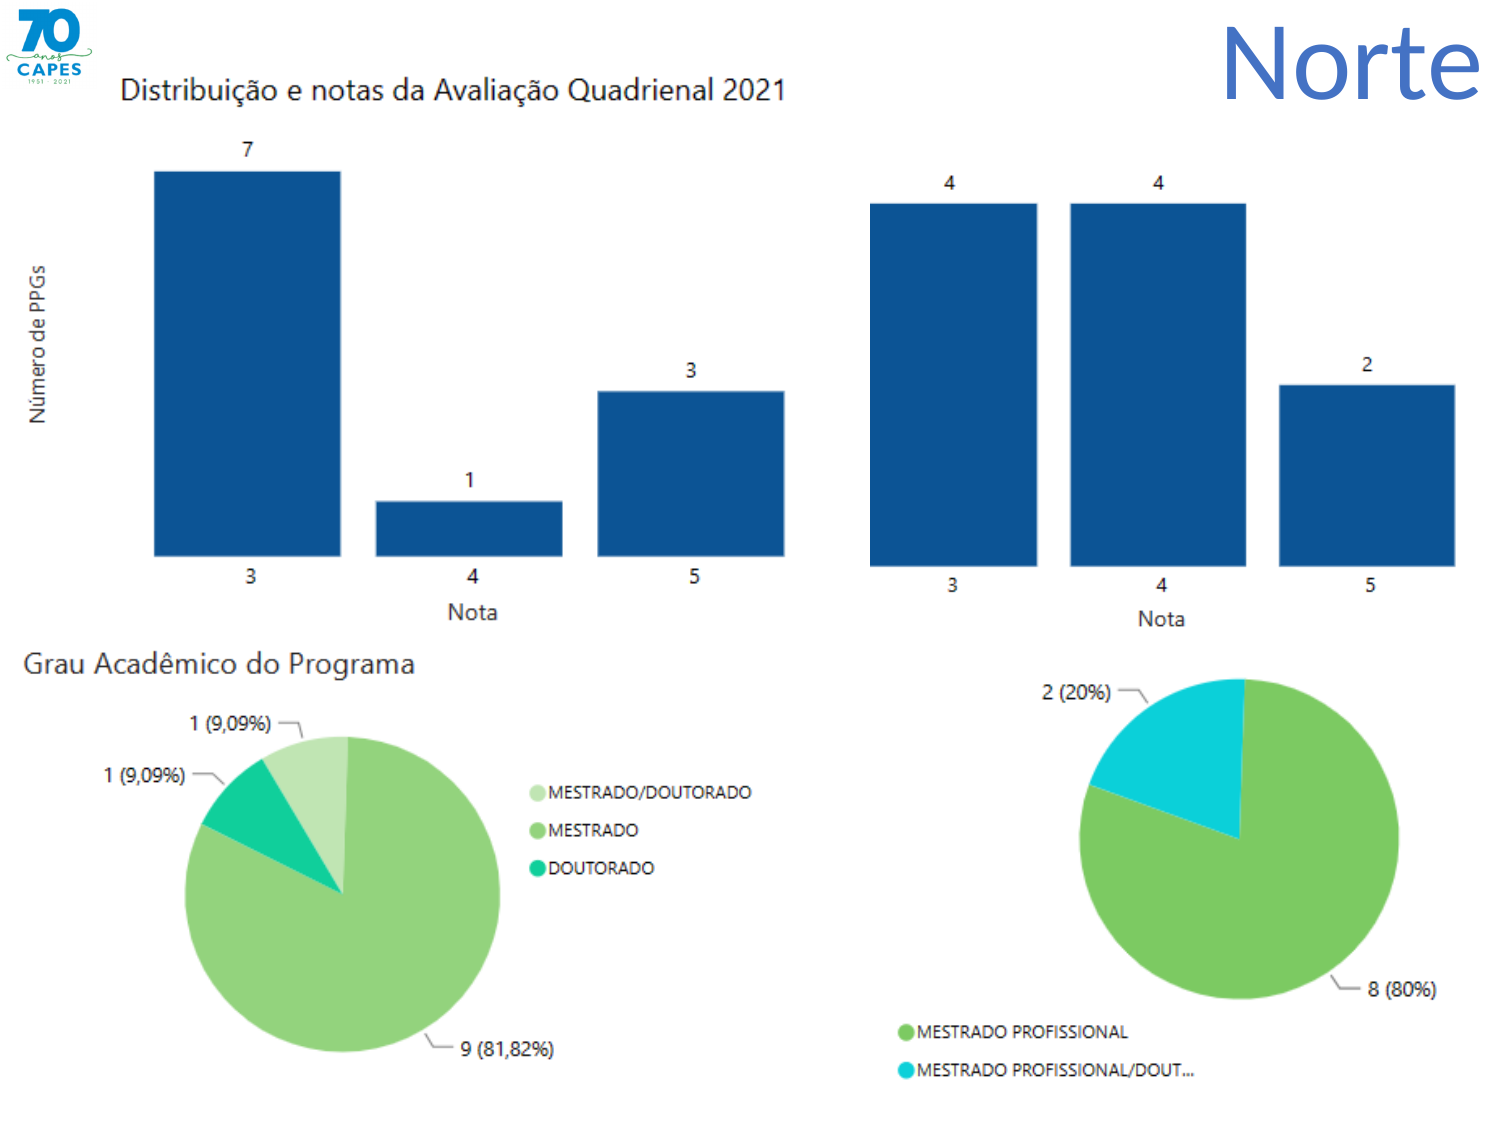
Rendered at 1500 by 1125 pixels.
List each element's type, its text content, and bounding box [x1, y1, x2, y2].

picture [5, 640, 771, 1092]
picture [1, 2, 870, 632]
picture [884, 640, 1475, 1094]
text_box Norte [1204, 0, 1499, 130]
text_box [717, 107, 1495, 636]
